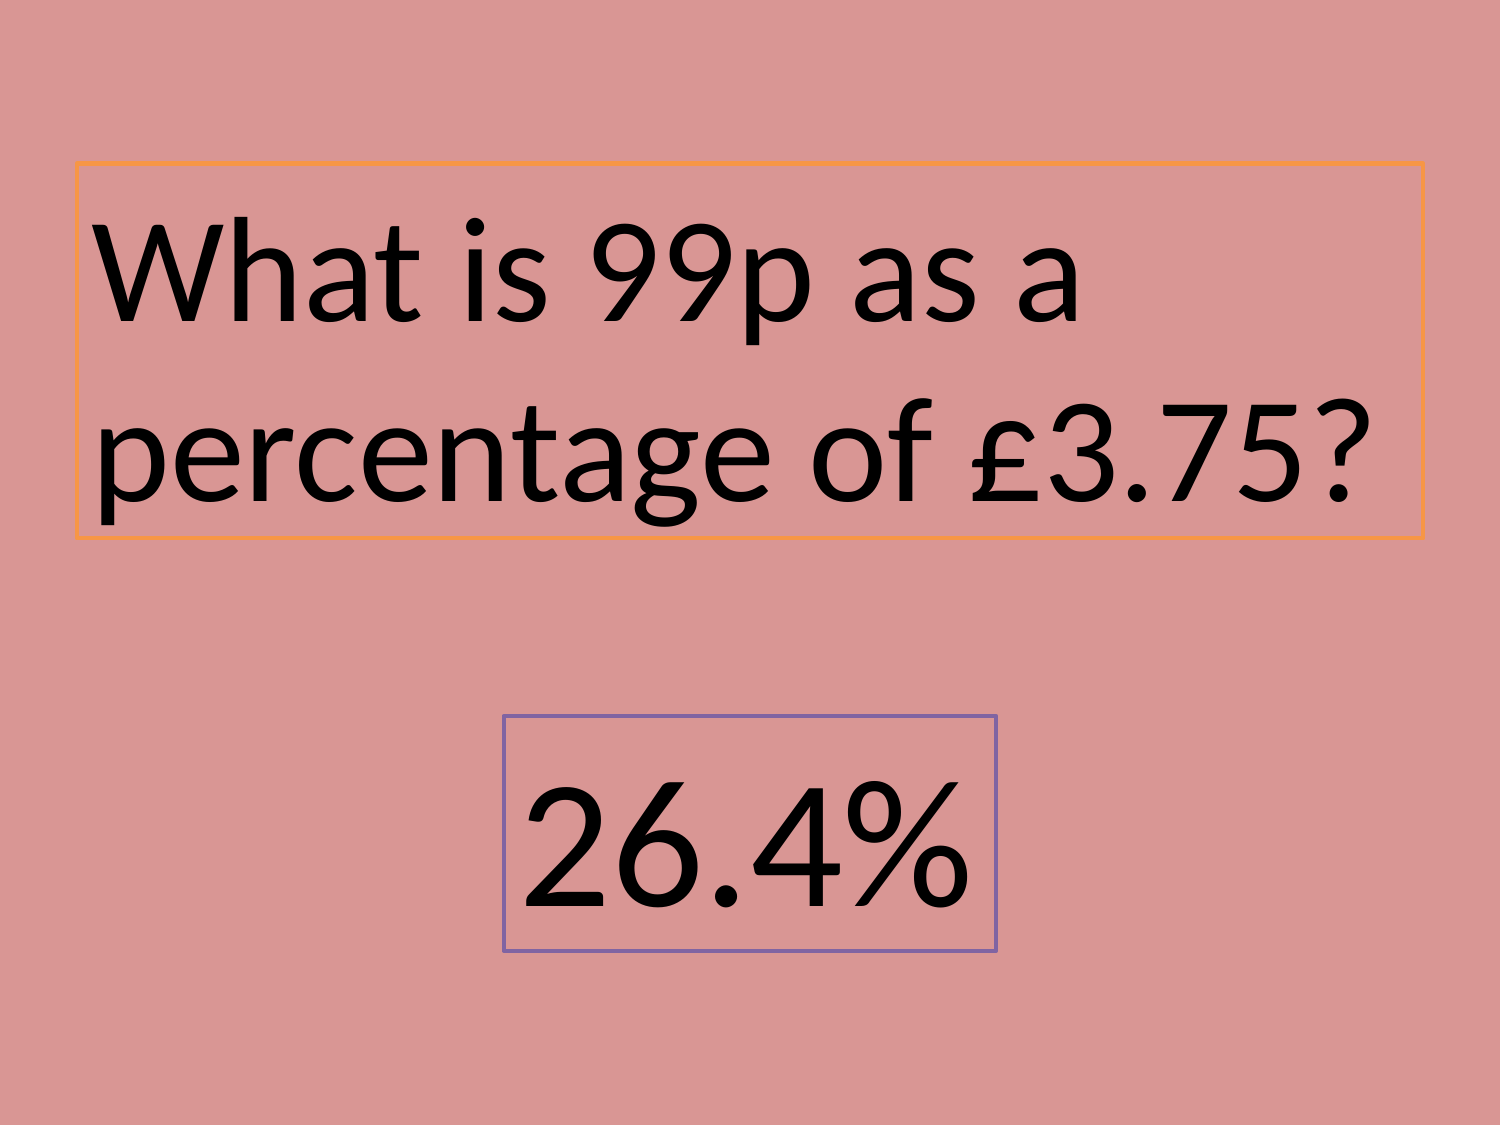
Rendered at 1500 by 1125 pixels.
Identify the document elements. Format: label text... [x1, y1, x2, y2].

text_box 26.4% [502, 714, 998, 953]
text_box What is 99p as a percentage of £3.75? [75, 161, 1425, 540]
